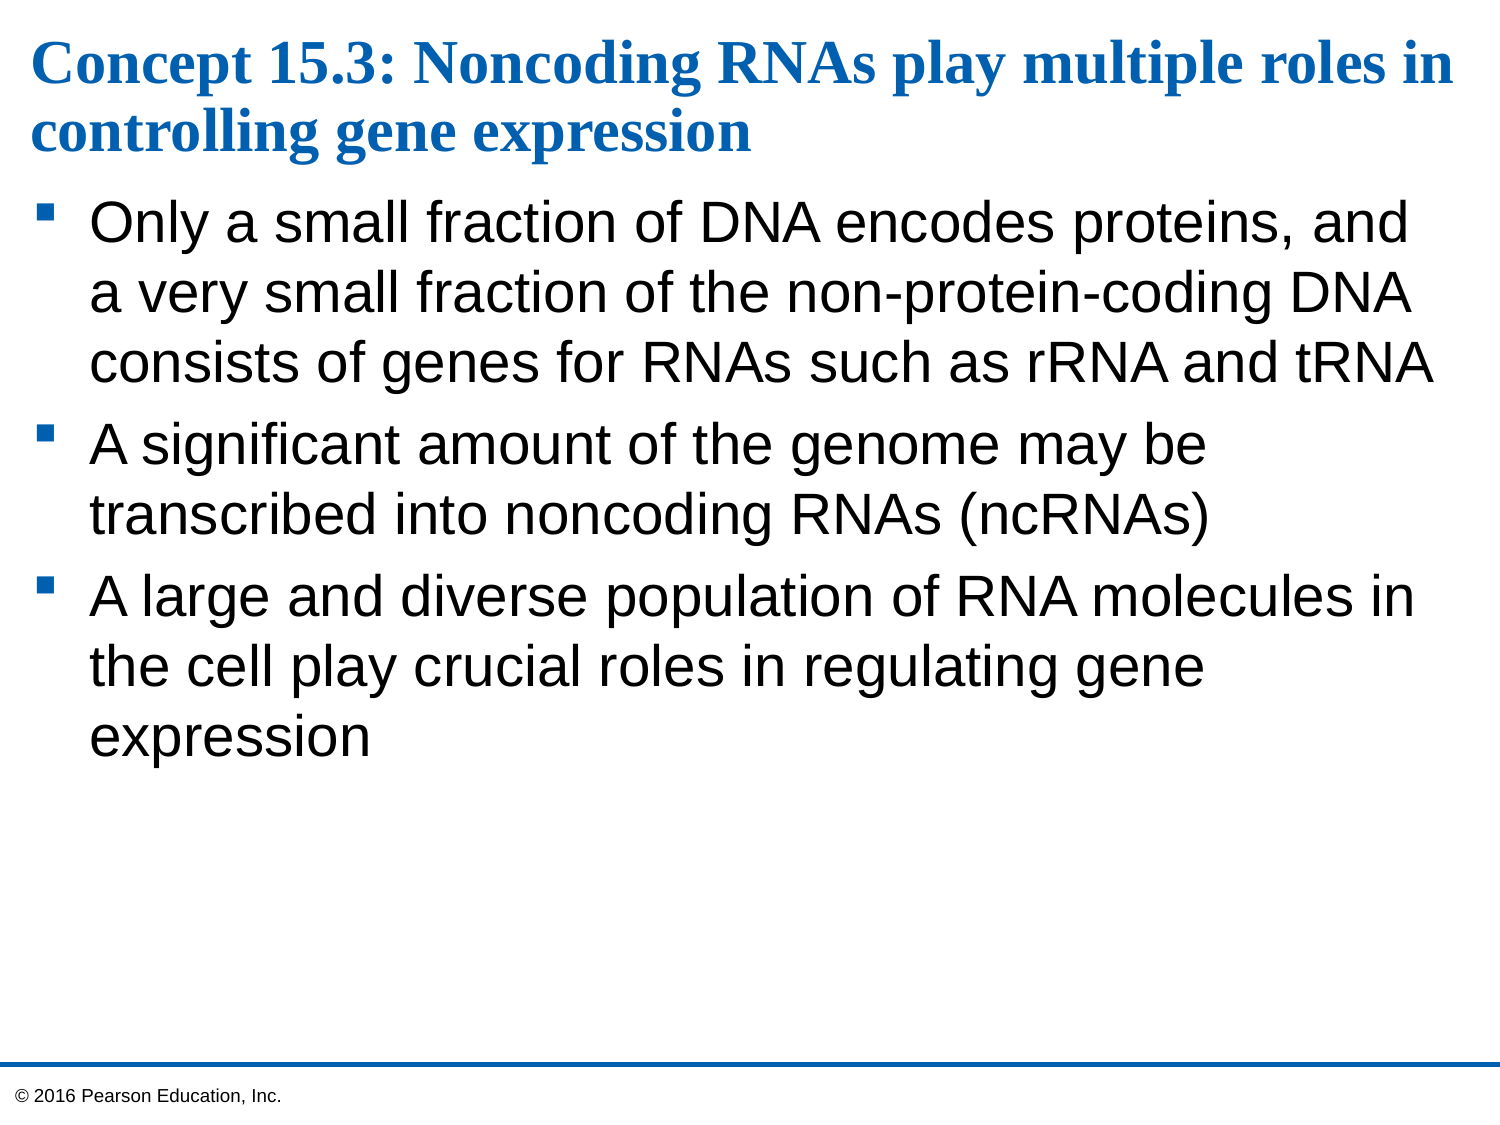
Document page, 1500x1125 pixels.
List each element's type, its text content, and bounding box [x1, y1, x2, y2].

list Only a small fraction of DNA encodes proteins, and a very small fraction of the non-protein-coding DNA consists of genes for RNAs such as rRNA and tRNA A significant amount of the genome may be transcribed into noncoding RNAs (ncRNAs) A large and diverse population of RNA molecules in the cell play crucial roles in regulating gene expression [23, 184, 1464, 1043]
title Concept 15.3: Noncoding RNAs play multiple roles in controlling gene expression [29, 29, 1470, 165]
footer © 2016 Pearson Education, Inc. [0, 1064, 507, 1125]
